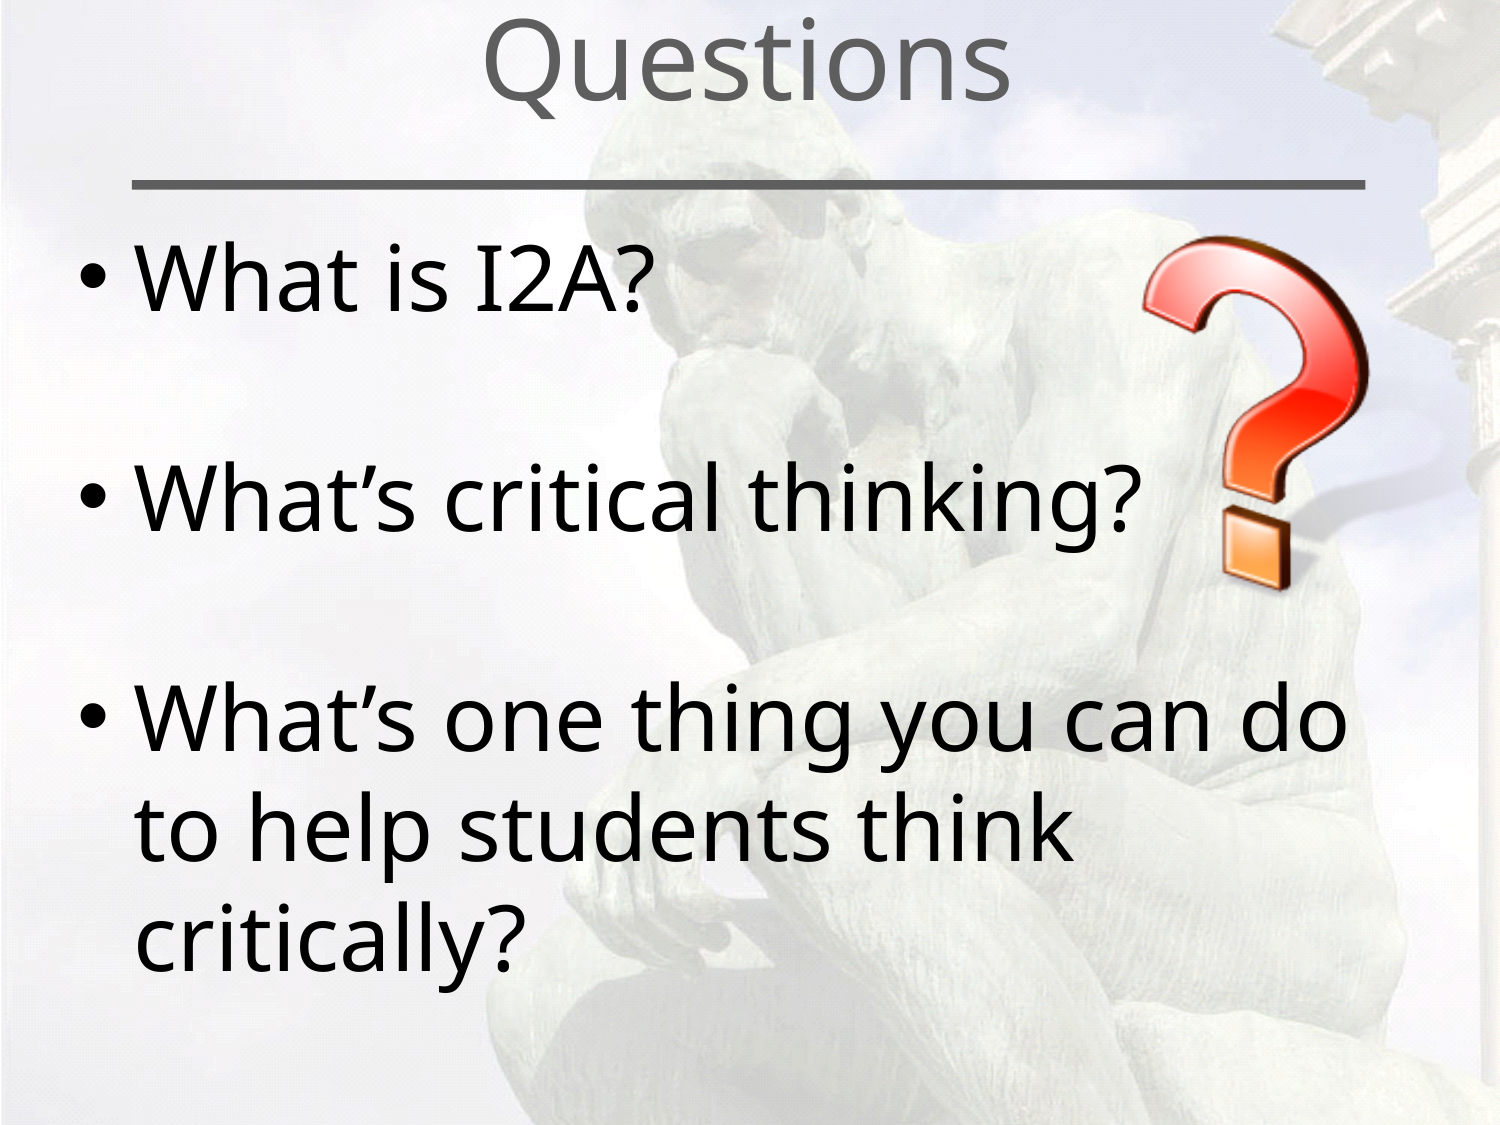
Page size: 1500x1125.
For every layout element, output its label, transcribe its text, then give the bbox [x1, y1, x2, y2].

text_box What is I2A? What’s critical thinking? What’s one thing you can do to help students think critically? [62, 212, 1390, 1107]
title Questions [129, 24, 1365, 168]
picture [0, 0, 1500, 1125]
